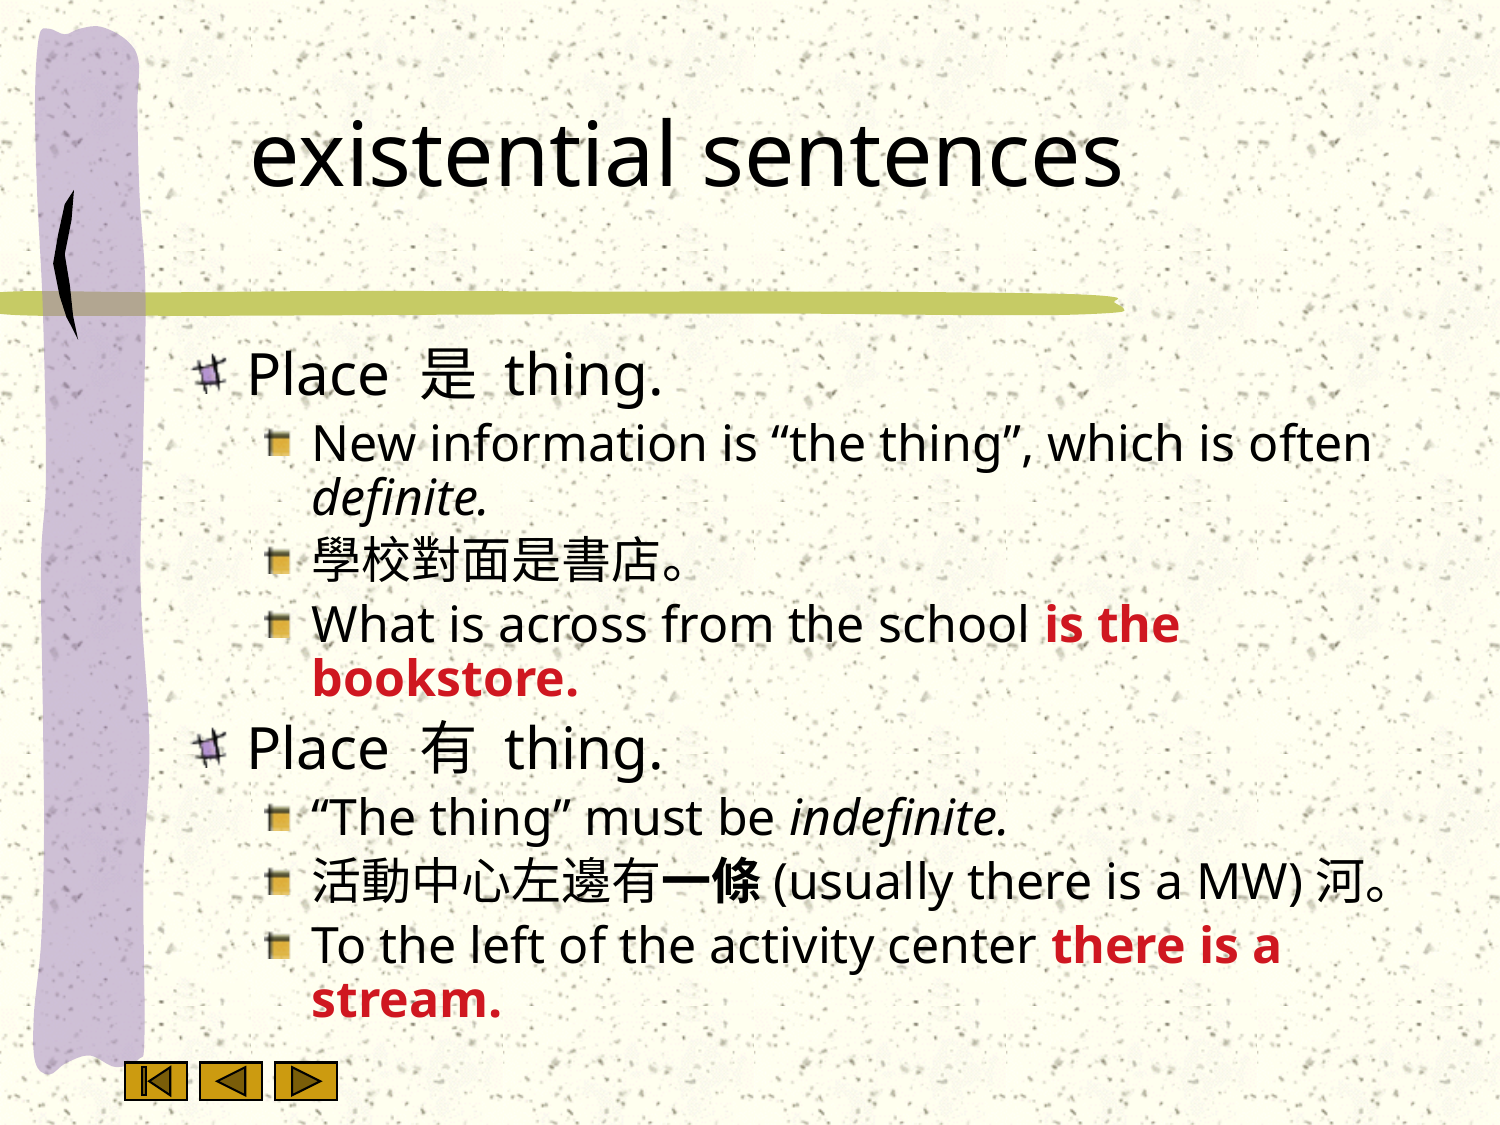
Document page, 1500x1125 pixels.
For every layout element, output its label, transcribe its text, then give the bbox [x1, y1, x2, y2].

picture [0, 0, 1500, 1125]
list Place 是 thing. New information is “the thing”, which is often definite. 學校對面是書店。 What is across from the school is the bookstore. Place 有 thing. “The thing” must be indefinite. 活動中心左邊有一條(usually there is a MW)河。 To the left of the activity center there is a stream. [174, 337, 1451, 1013]
title existential sentences [84, 89, 1496, 213]
